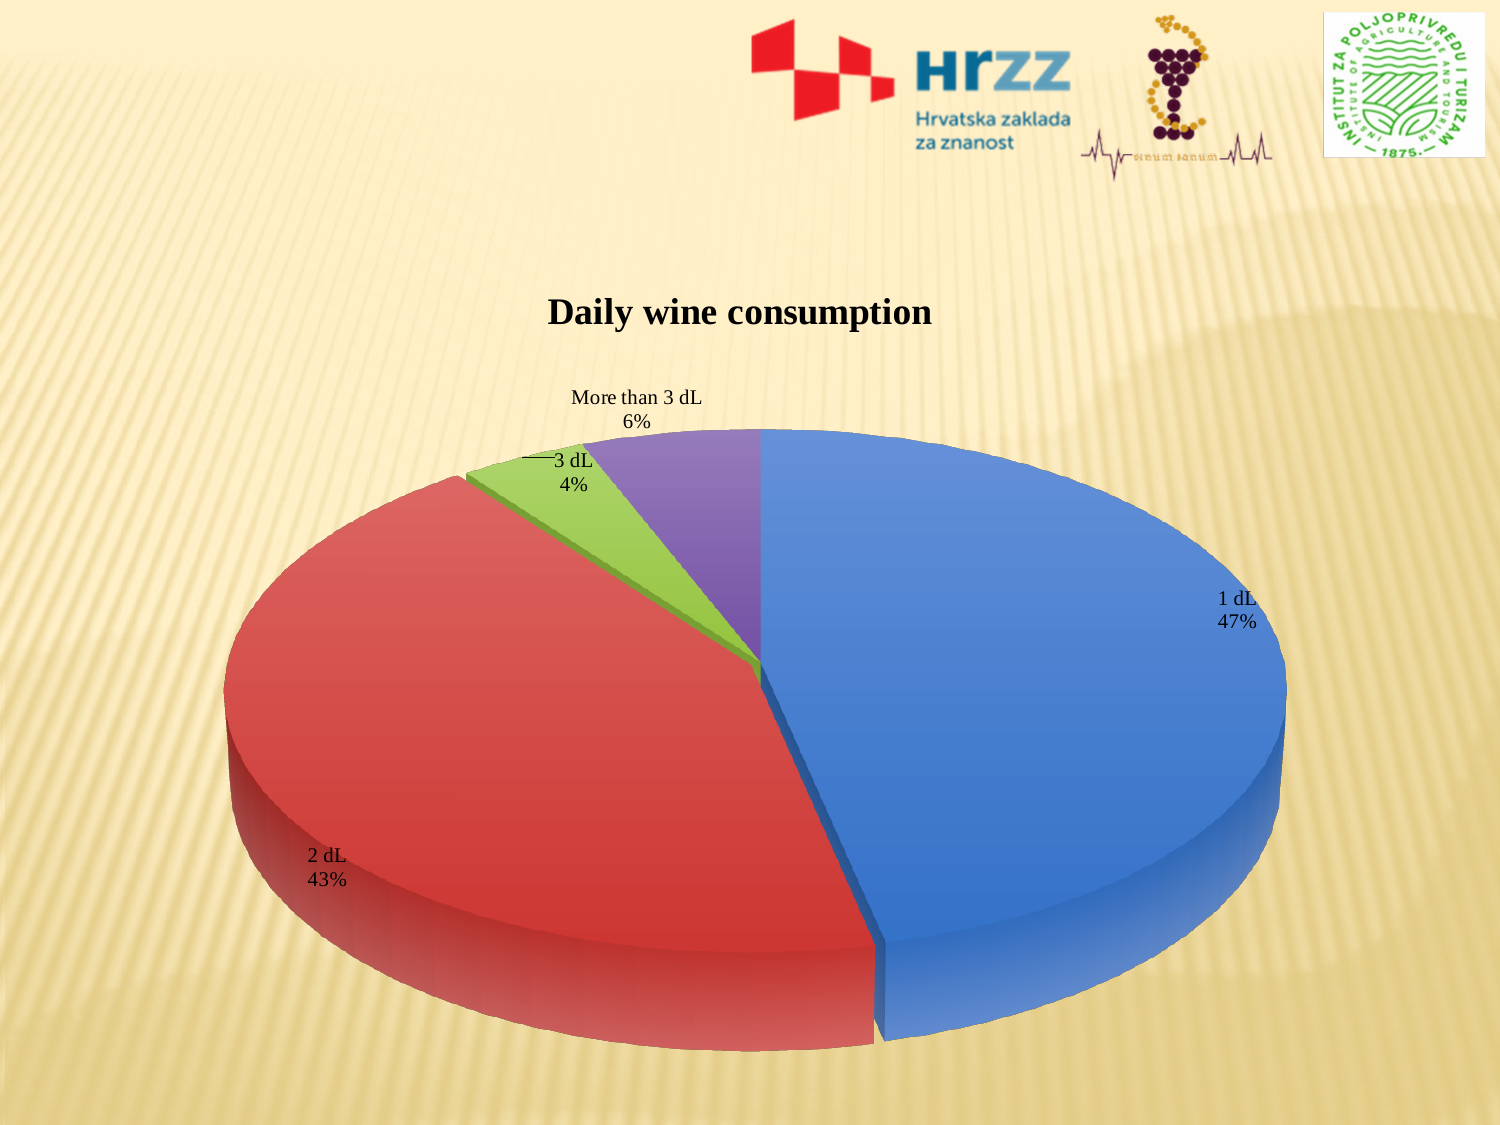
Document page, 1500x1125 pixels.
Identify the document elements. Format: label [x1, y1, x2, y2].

picture [749, 9, 1485, 190]
chart [99, 278, 1421, 1072]
